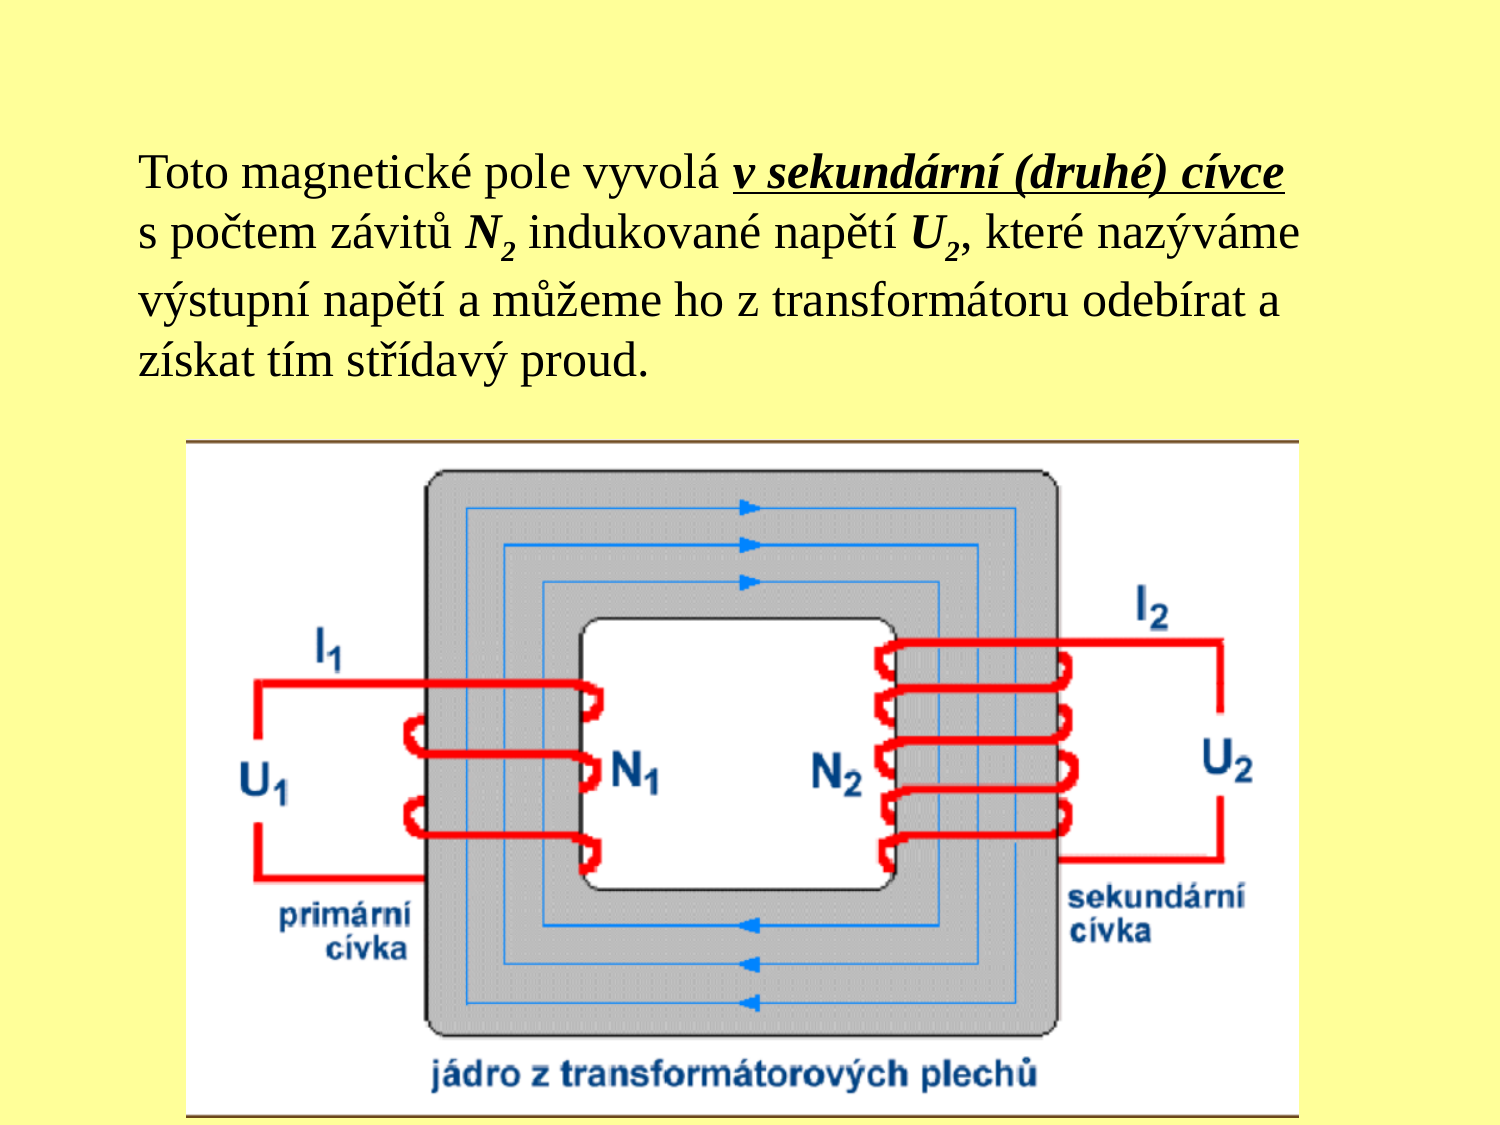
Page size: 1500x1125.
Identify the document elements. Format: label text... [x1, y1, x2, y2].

picture [186, 439, 1299, 1118]
text_box Toto magnetické pole vyvolá v sekundární (druhé) cívce s počtem závitů N2 indukované napětí U2, které nazýváme výstupní napětí a můžeme ho z transformátoru odebírat a získat tím střídavý proud. [123, 131, 1361, 395]
